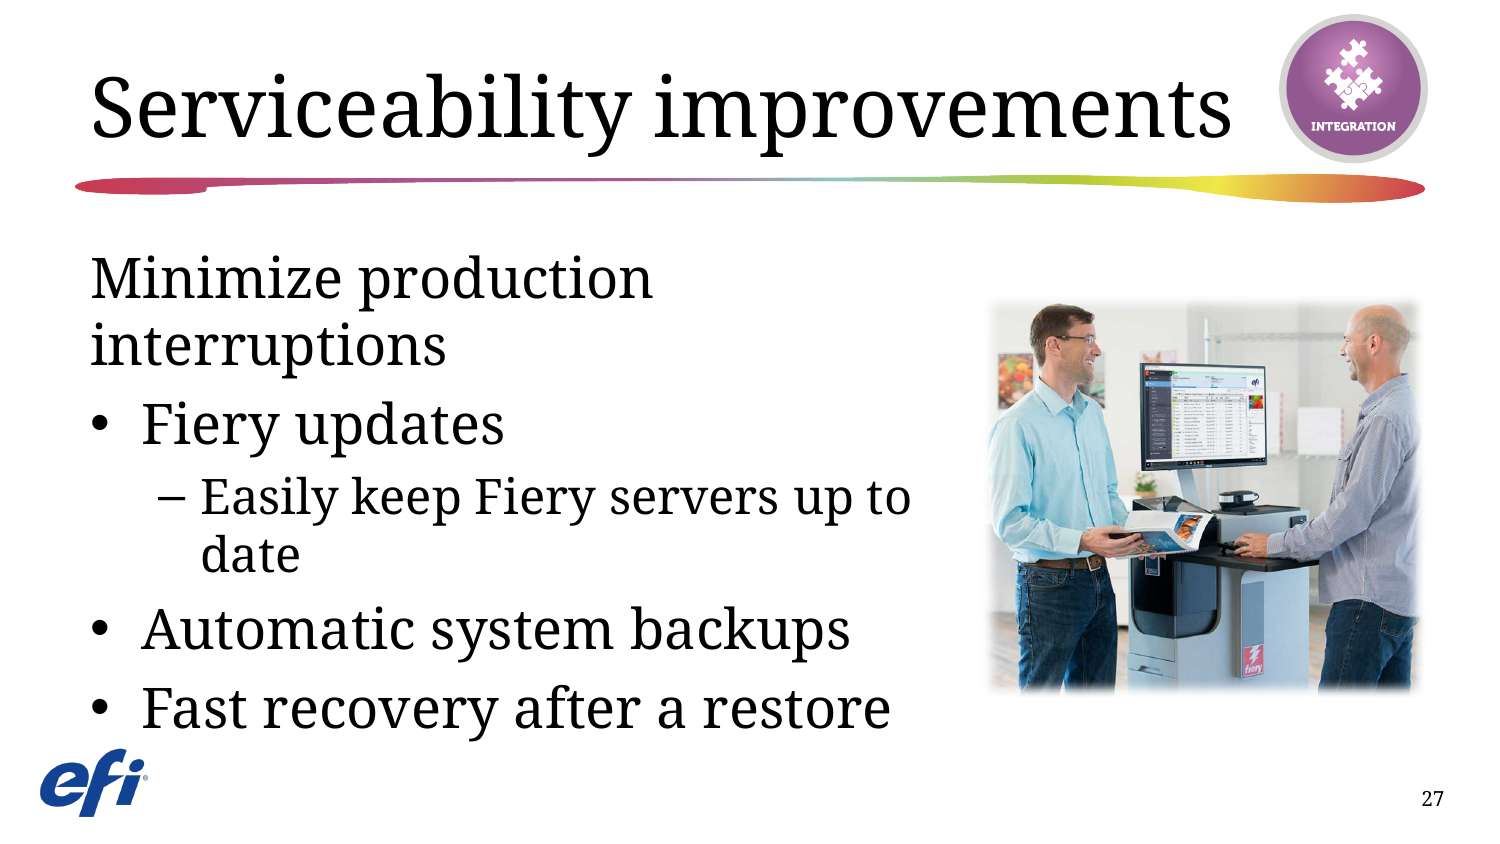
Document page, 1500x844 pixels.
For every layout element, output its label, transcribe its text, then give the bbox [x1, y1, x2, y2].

list Minimize production interruptions Fiery updates Easily keep Fiery servers up to date Automatic system backups Fast recovery after a restore [75, 235, 993, 757]
title Serviceability improvements [75, 33, 1425, 175]
picture [75, 175, 1425, 203]
picture [1276, 14, 1429, 165]
picture [981, 293, 1426, 699]
slide_number 27 [1334, 777, 1460, 823]
